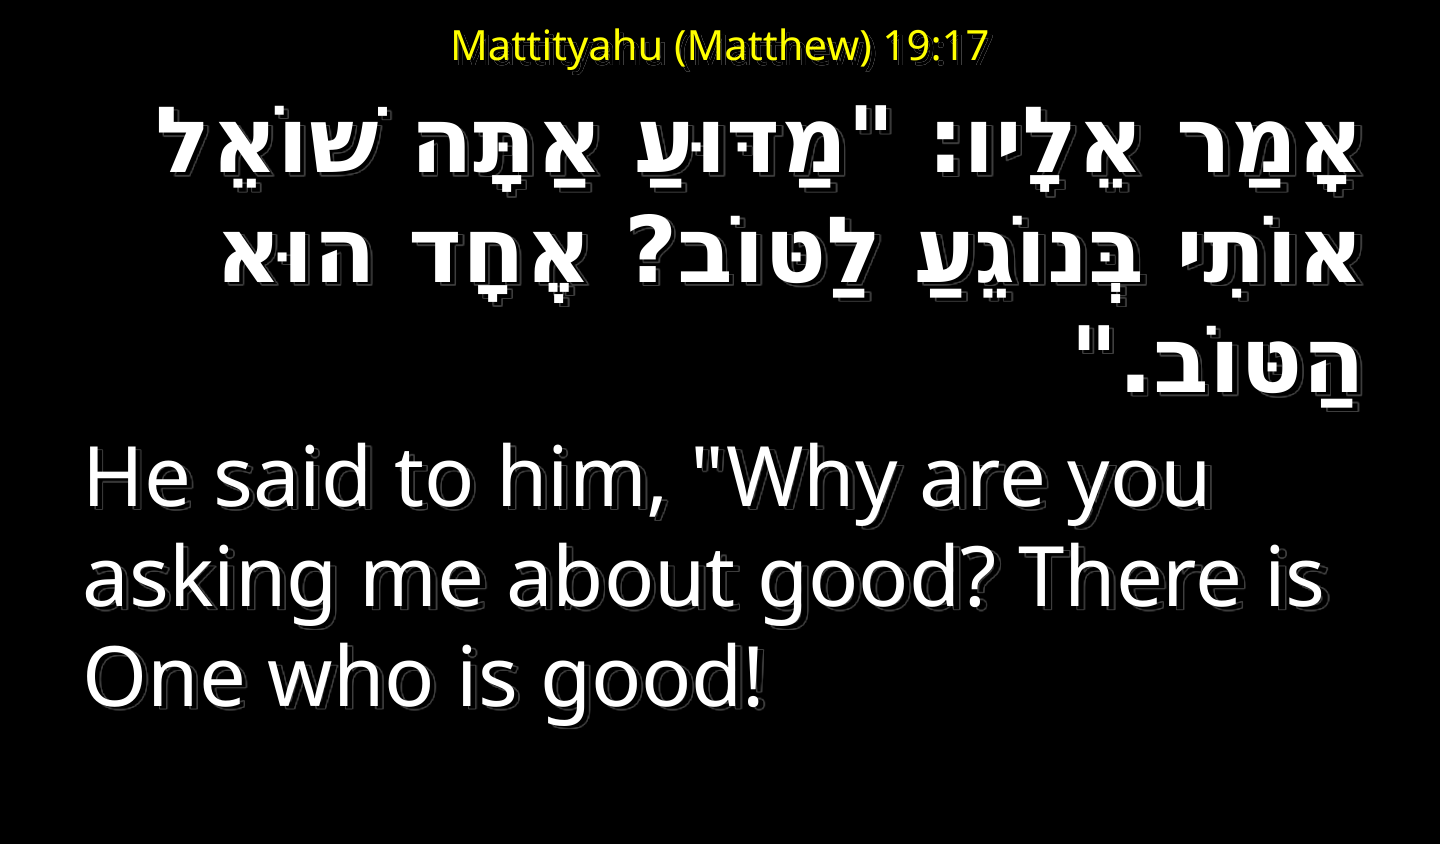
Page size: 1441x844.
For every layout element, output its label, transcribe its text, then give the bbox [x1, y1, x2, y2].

title Mattityahu (Matthew) 19:17 [234, 9, 1207, 79]
list אָמַר אֵלָיו: "מַדּוּעַ אַתָּה שׁוֹאֵל אוֹתִי בְּנוֹגֵעַ לַטּוֹב? אֶחָד הוּא הַטּוֹב." He said to him, "Why are you asking me about good? There is One who is good! [71, 75, 1378, 844]
